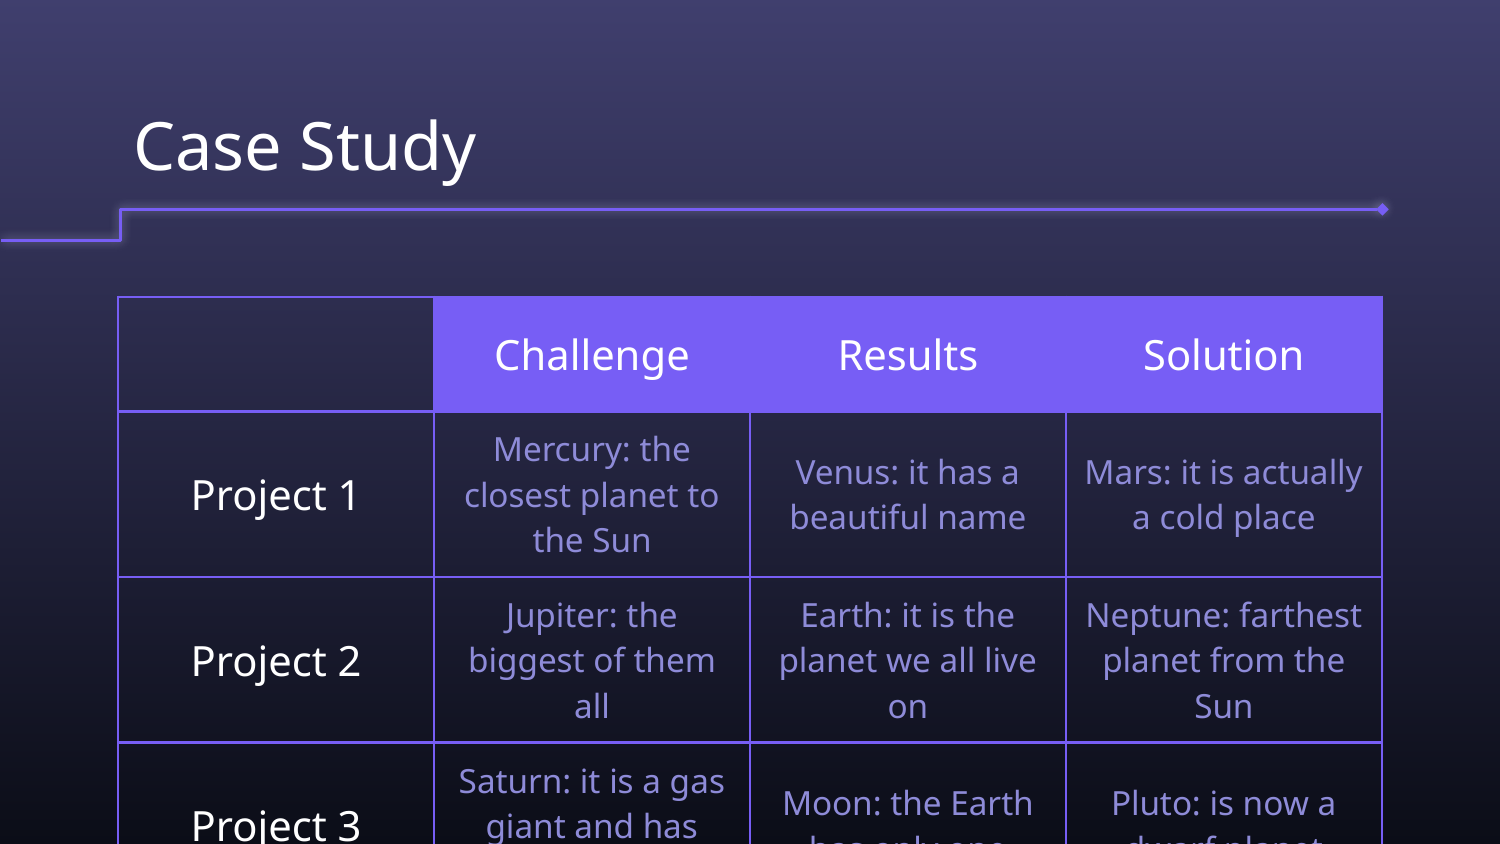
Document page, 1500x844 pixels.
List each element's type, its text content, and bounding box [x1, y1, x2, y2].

table_cell Moon: the Earth has only one [751, 744, 1065, 844]
table_cell Project 3 [119, 744, 433, 844]
table_cell Project 2 [119, 578, 433, 741]
table_cell Neptune: farthest planet from the Sun [1067, 578, 1381, 741]
table_header [119, 298, 433, 410]
table_header Challenge [435, 298, 749, 410]
table_cell Project 1 [119, 413, 433, 576]
table_cell Earth: it is the planet we all live on [751, 578, 1065, 741]
title Case Study [118, 88, 1382, 183]
table_cell Jupiter: the biggest of them all [435, 578, 749, 741]
table_cell Saturn: it is a gas giant and has rings [435, 744, 749, 844]
table_cell Pluto: is now a dwarf planet [1067, 744, 1381, 844]
table_cell Mercury: the closest planet to the Sun [435, 413, 749, 576]
table_cell Venus: it has a beautiful name [751, 413, 1065, 576]
table_header Results [751, 298, 1065, 410]
table_cell Mars: it is actually a cold place [1067, 413, 1381, 576]
table_header Solution [1067, 298, 1381, 410]
